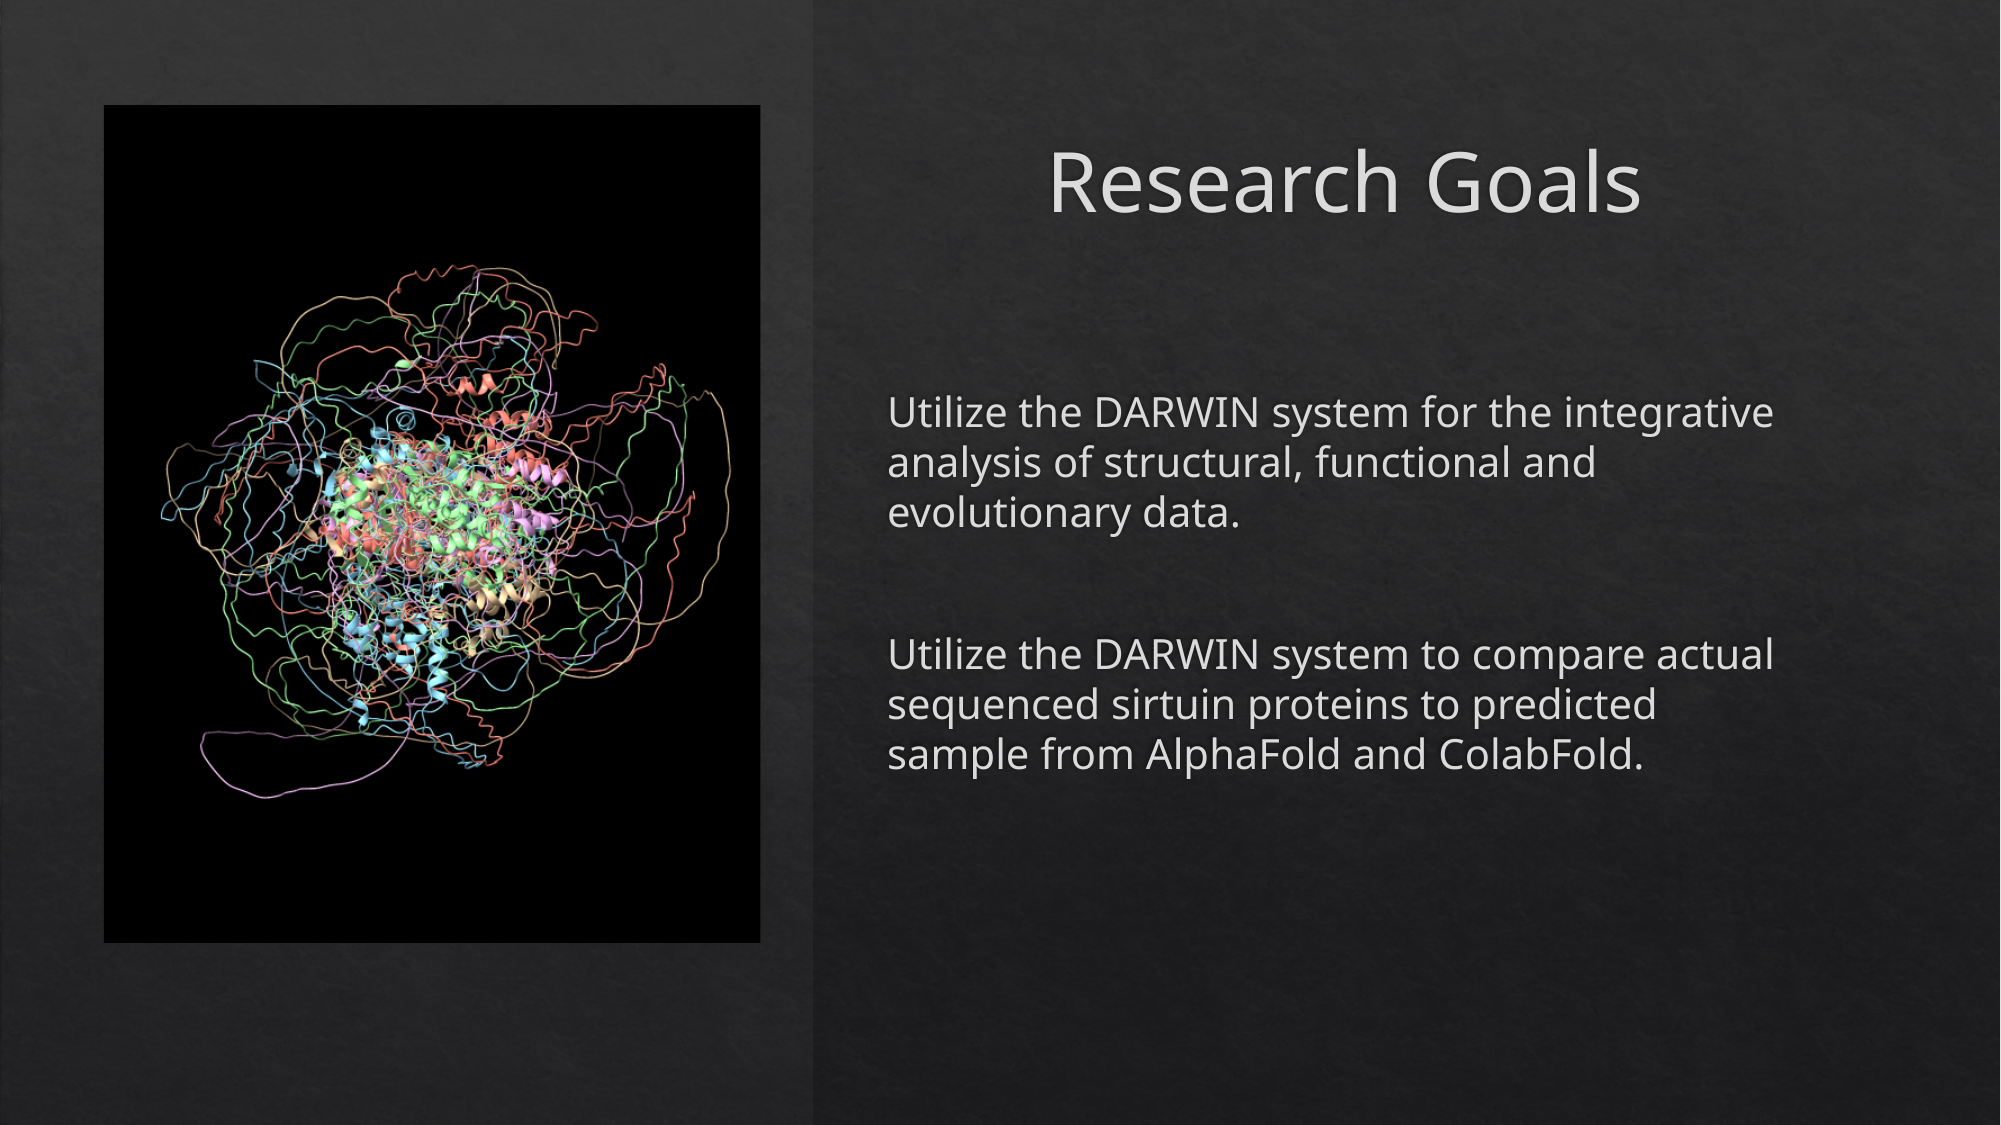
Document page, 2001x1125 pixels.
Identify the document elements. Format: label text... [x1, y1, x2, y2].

list Utilize the DARWIN system for the integrative analysis of structural, functional and evolutionary data. Utilize the DARWIN system to compare actual sequenced sirtuin proteins to predicted sample from AlphaFold and ColabFold. [866, 299, 1825, 935]
picture [0, 0, 814, 1125]
title Research Goals [866, 99, 1825, 260]
